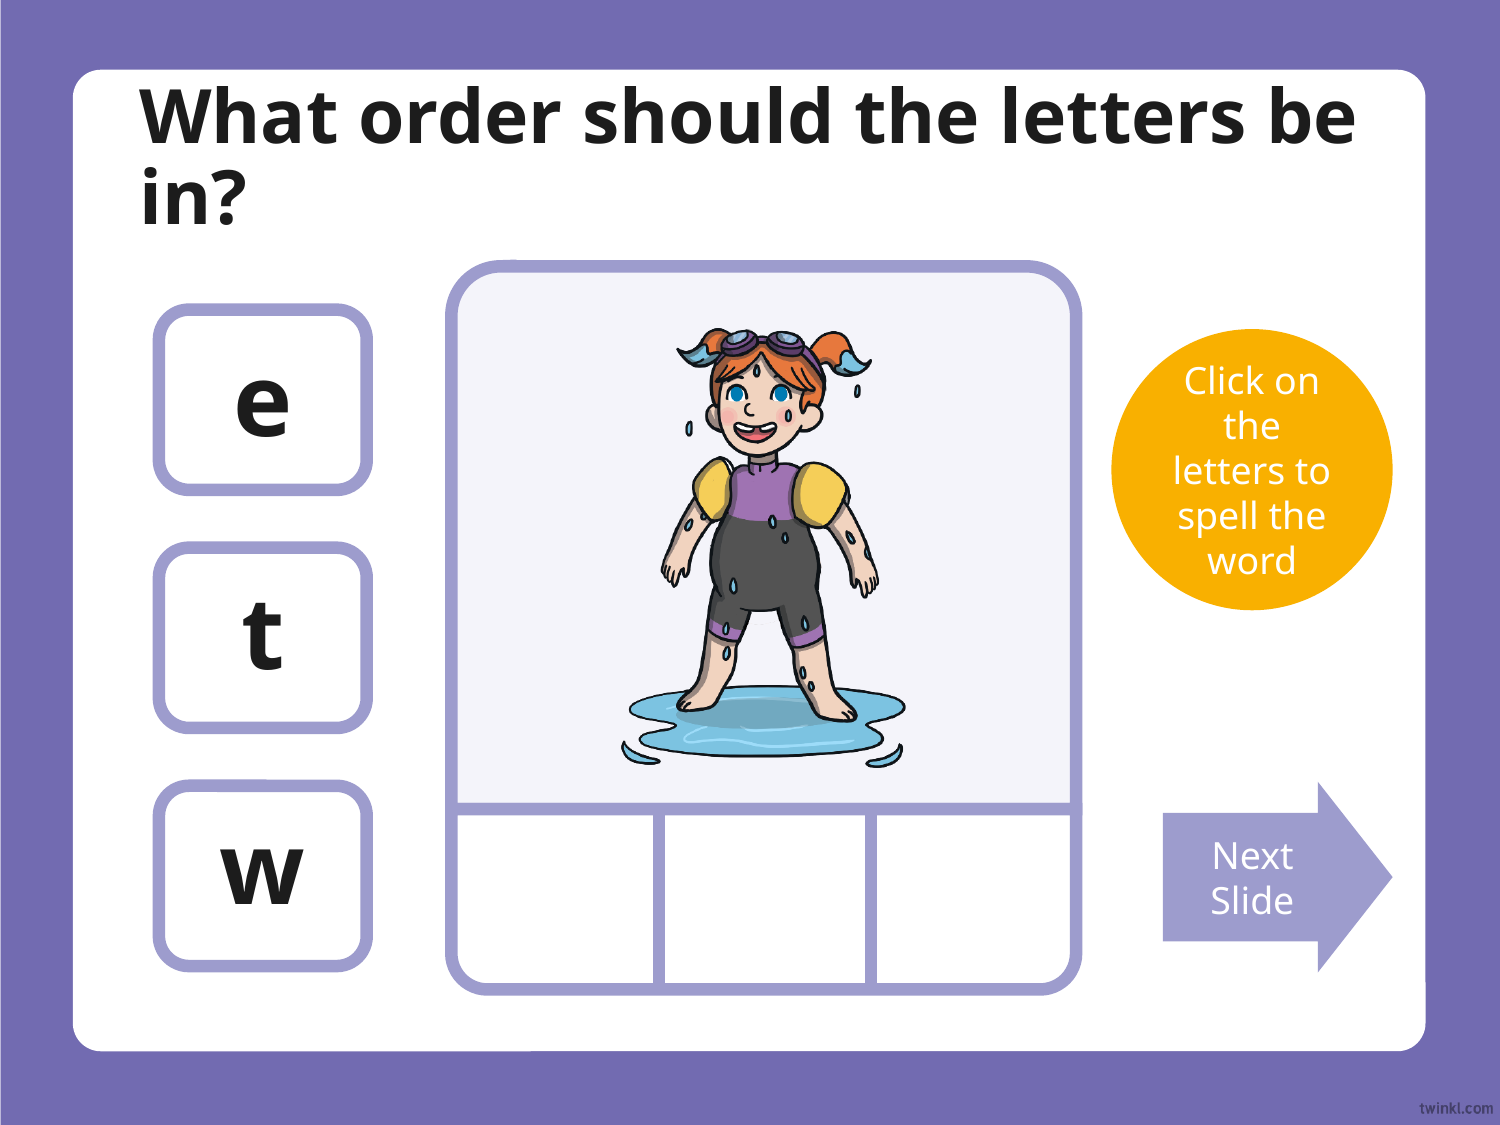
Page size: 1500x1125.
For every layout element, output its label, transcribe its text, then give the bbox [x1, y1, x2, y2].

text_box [158, 785, 367, 967]
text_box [158, 547, 367, 728]
text_box [450, 808, 1078, 991]
text_box [450, 265, 1078, 808]
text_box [158, 309, 367, 490]
text_box Next Slide [1161, 778, 1394, 976]
text_box Click on the letters to spell the word [1110, 328, 1394, 612]
title What order should the letters be in? [73, 76, 1426, 244]
picture [0, 0, 1500, 1125]
